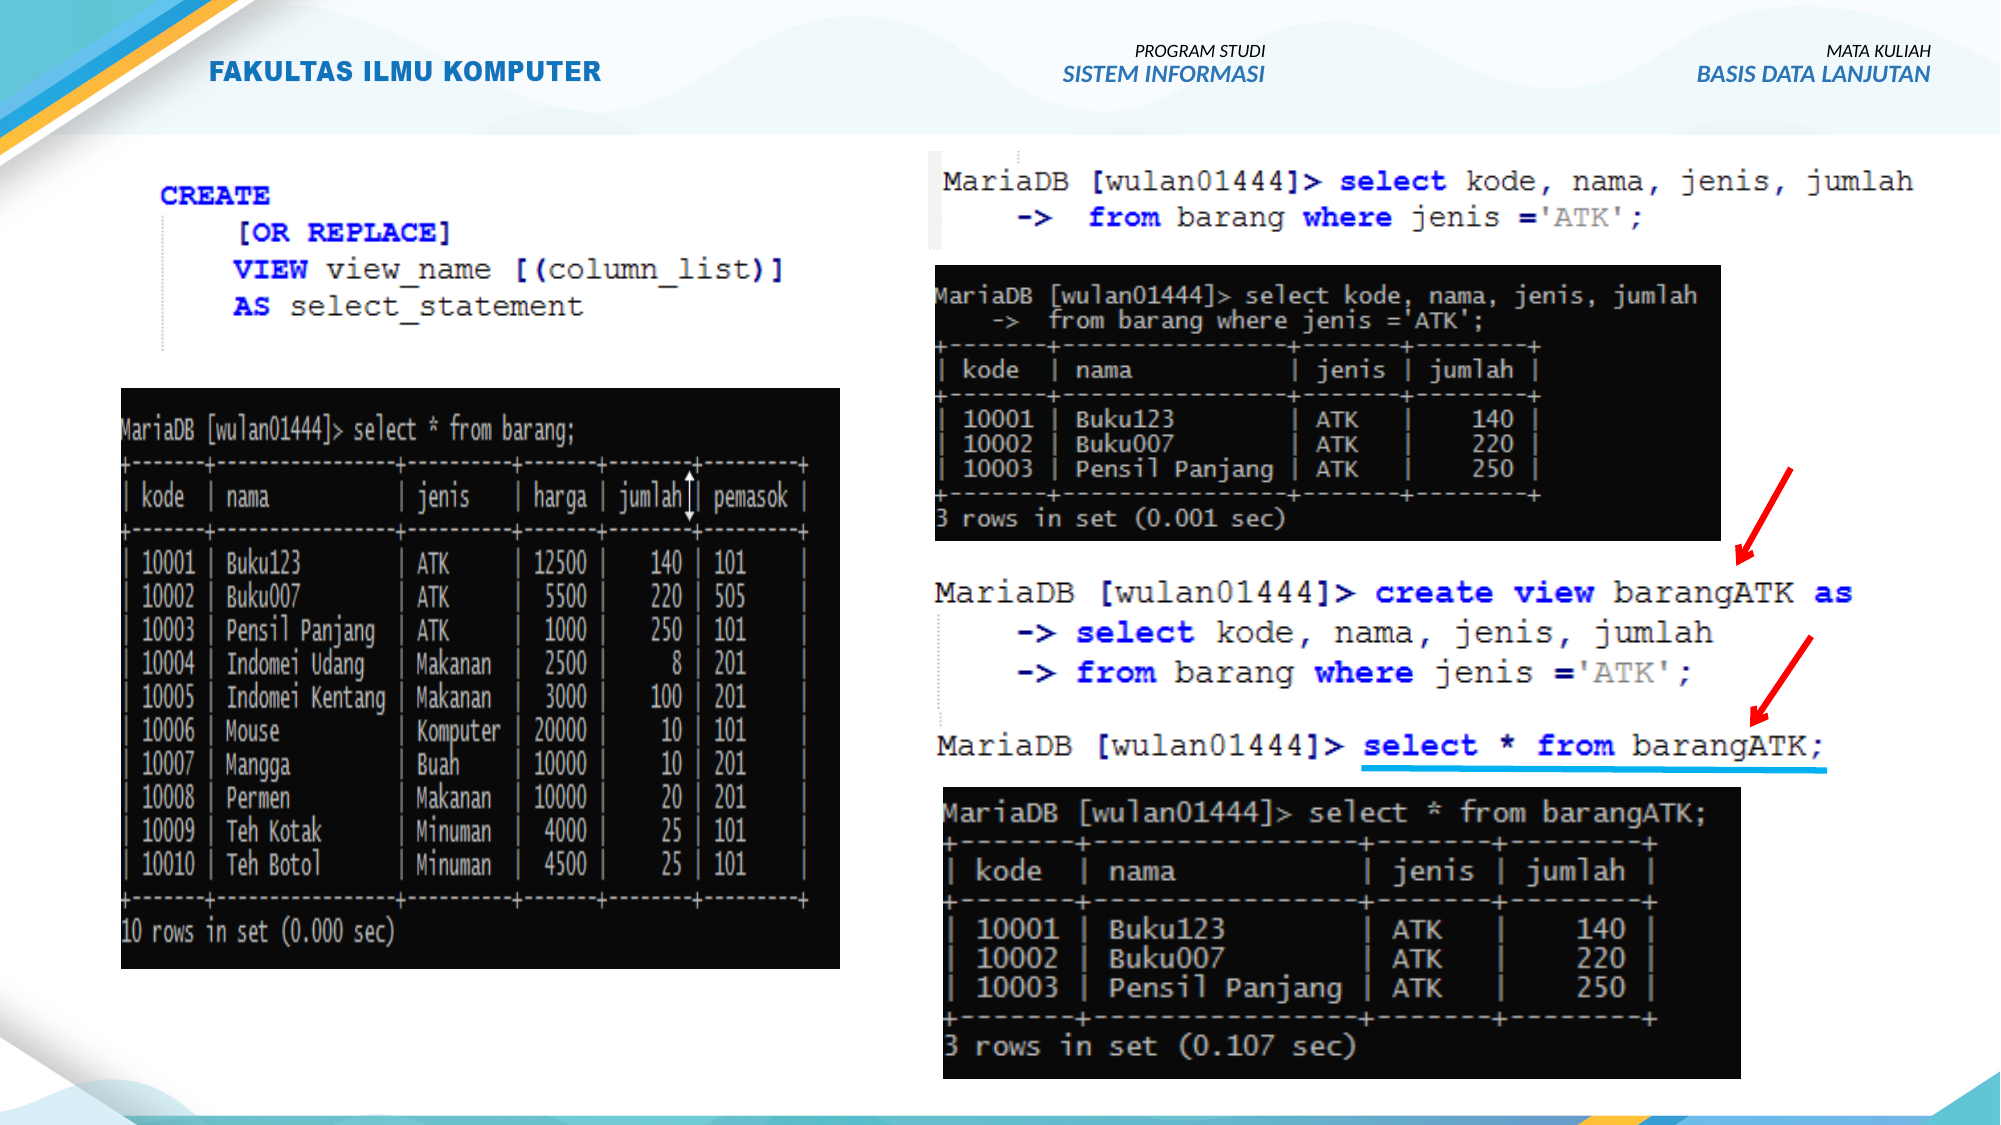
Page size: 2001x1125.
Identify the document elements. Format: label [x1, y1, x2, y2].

text_box [1735, 651, 1827, 713]
text_box [1714, 489, 1813, 545]
picture [0, 0, 2000, 1125]
